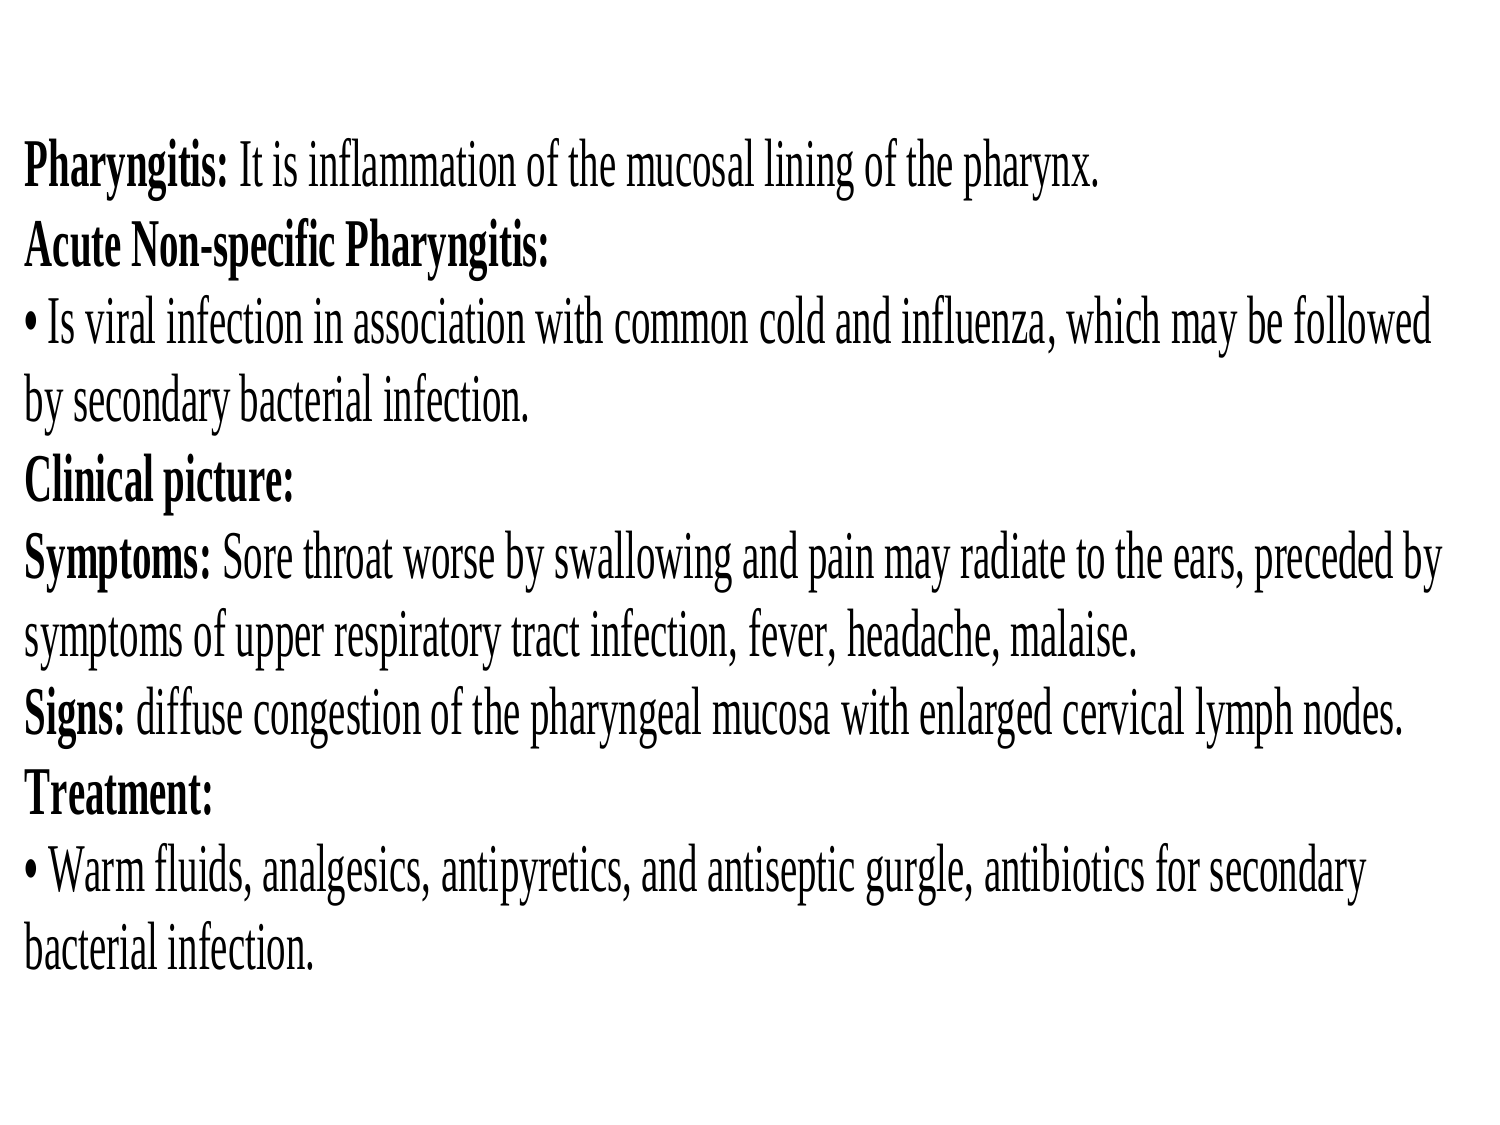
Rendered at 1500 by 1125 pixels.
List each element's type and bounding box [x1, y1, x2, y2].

picture [24, 124, 1476, 988]
